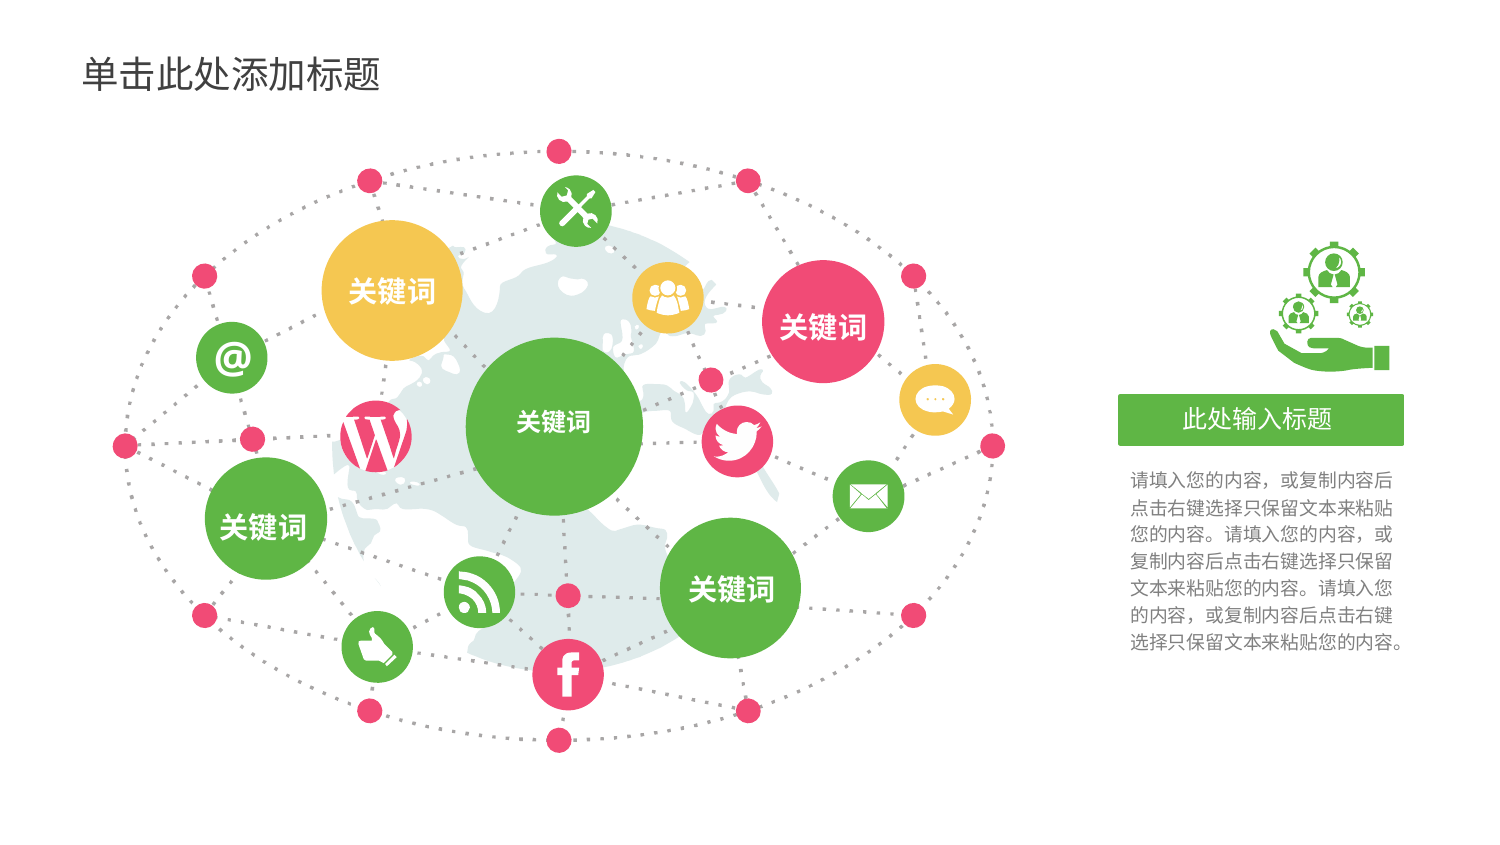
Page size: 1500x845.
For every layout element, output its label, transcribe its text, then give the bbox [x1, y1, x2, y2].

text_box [180, 457, 347, 580]
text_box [110, 136, 1008, 755]
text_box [465, 337, 644, 516]
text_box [1268, 241, 1390, 374]
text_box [648, 517, 816, 659]
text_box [1120, 395, 1403, 445]
text_box 请填入您的内容，或复制内容后点击右键选择只保留文本来粘贴您的内容。请填入您的内容，或复制内容后点击右键选择只保留文本来粘贴您的内容。请填入您的内容，或复制内容后点击右键选择只保留文本来粘贴您的内容。 [1119, 459, 1419, 687]
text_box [740, 259, 907, 384]
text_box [309, 219, 476, 362]
